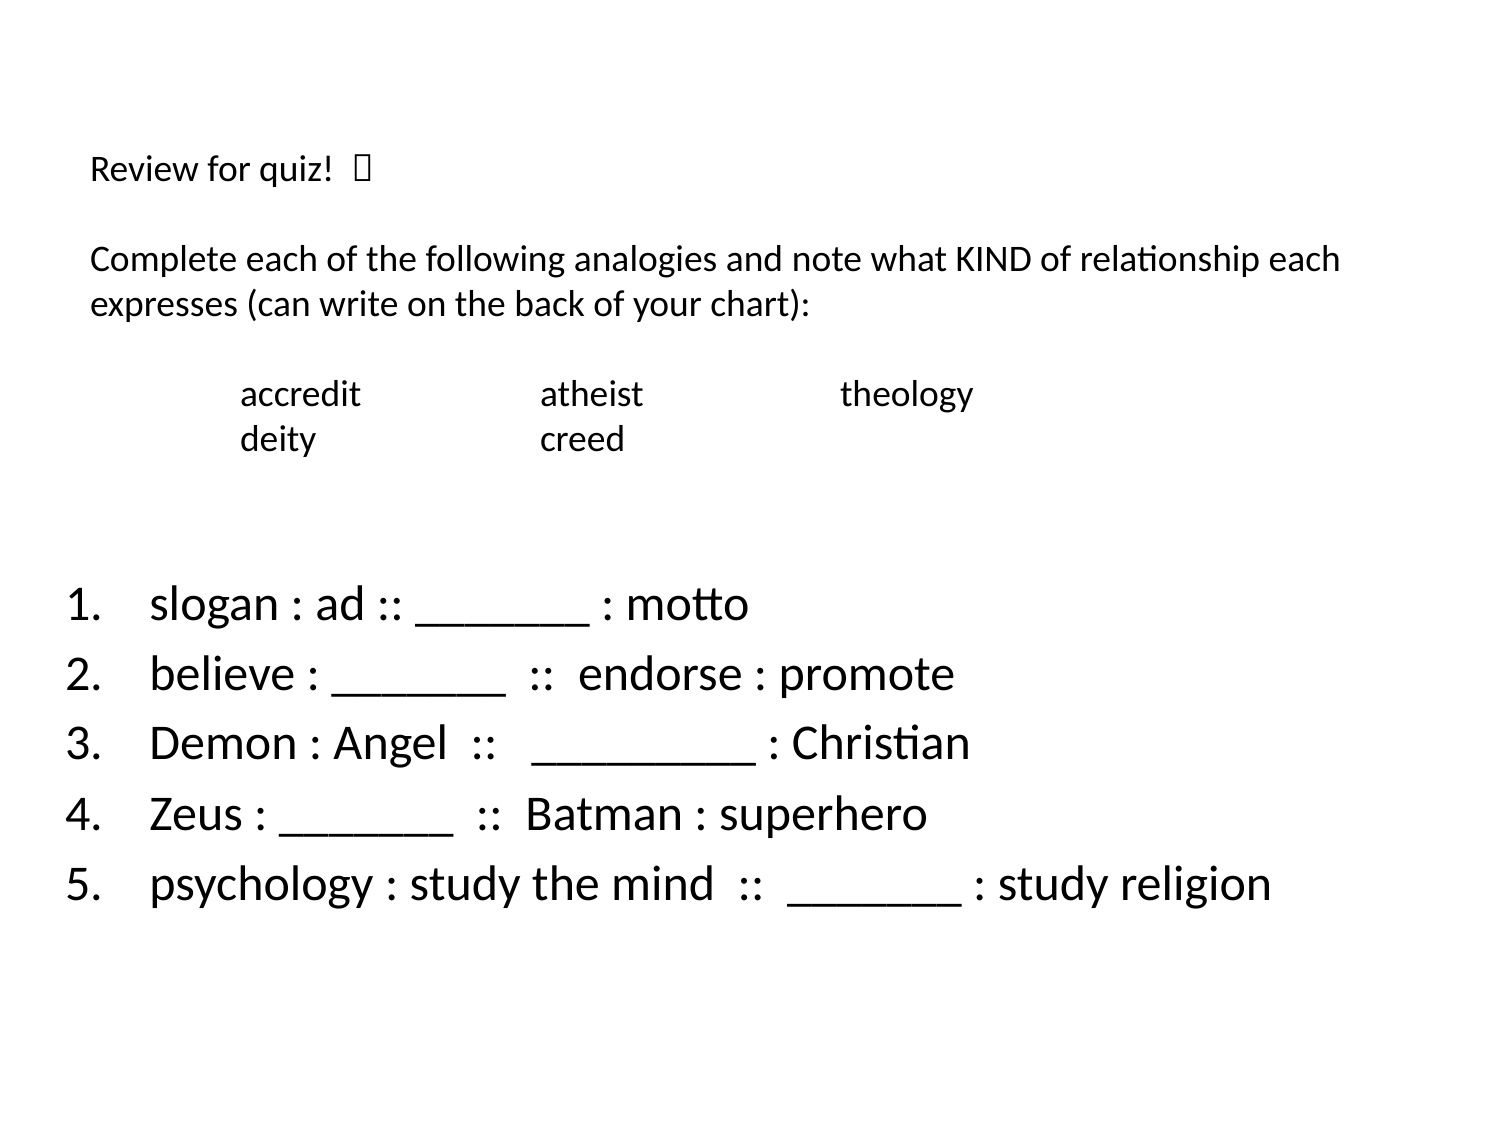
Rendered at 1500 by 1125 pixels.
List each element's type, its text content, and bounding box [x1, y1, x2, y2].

title Review for quiz!  Complete each of the following analogies and note what KIND of relationship each expresses (can write on the back of your chart): accredit atheist theology deity creed [75, 237, 1450, 425]
list slogan : ad :: _______ : motto believe : _______ :: endorse : promote Demon : Angel :: _________ : Christian Zeus : _______ :: Batman : superhero psychology : study the mind :: _______ : study religion [50, 562, 1400, 1075]
